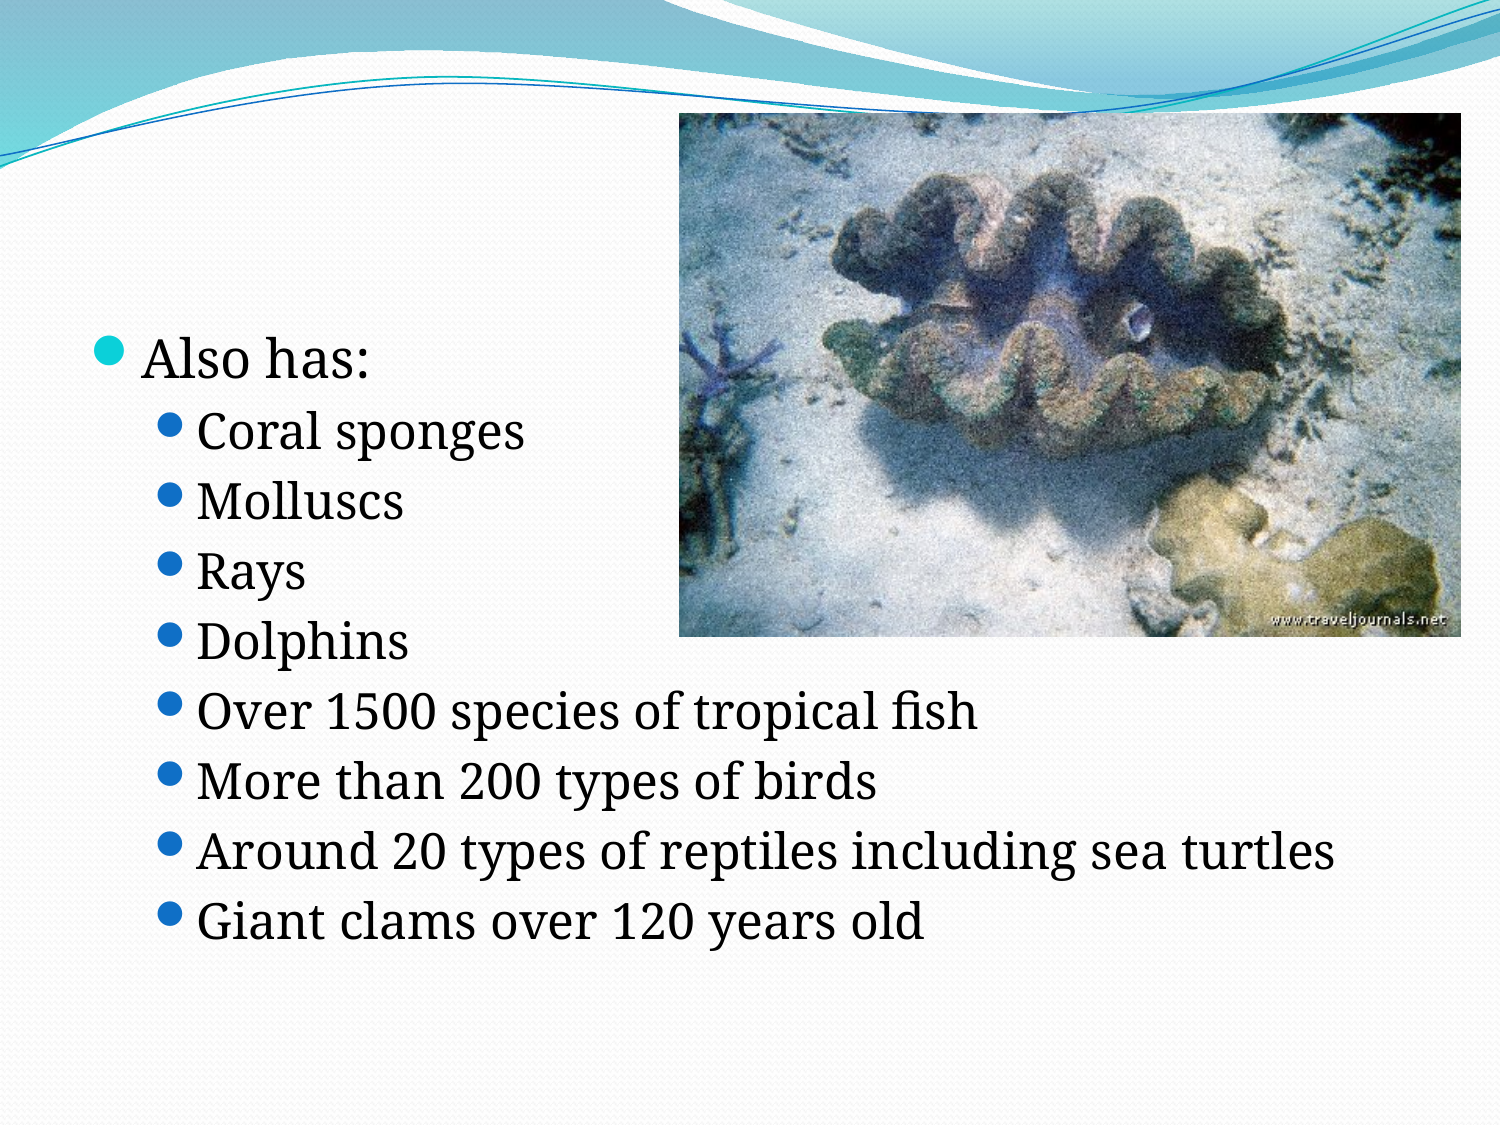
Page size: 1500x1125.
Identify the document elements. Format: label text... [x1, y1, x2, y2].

picture [678, 113, 1461, 638]
list Also has: Coral sponges Molluscs Rays Dolphins Over 1500 species of tropical fish More than 200 types of birds Around 20 types of reptiles including sea turtles Giant clams over 120 years old [75, 317, 1425, 1038]
